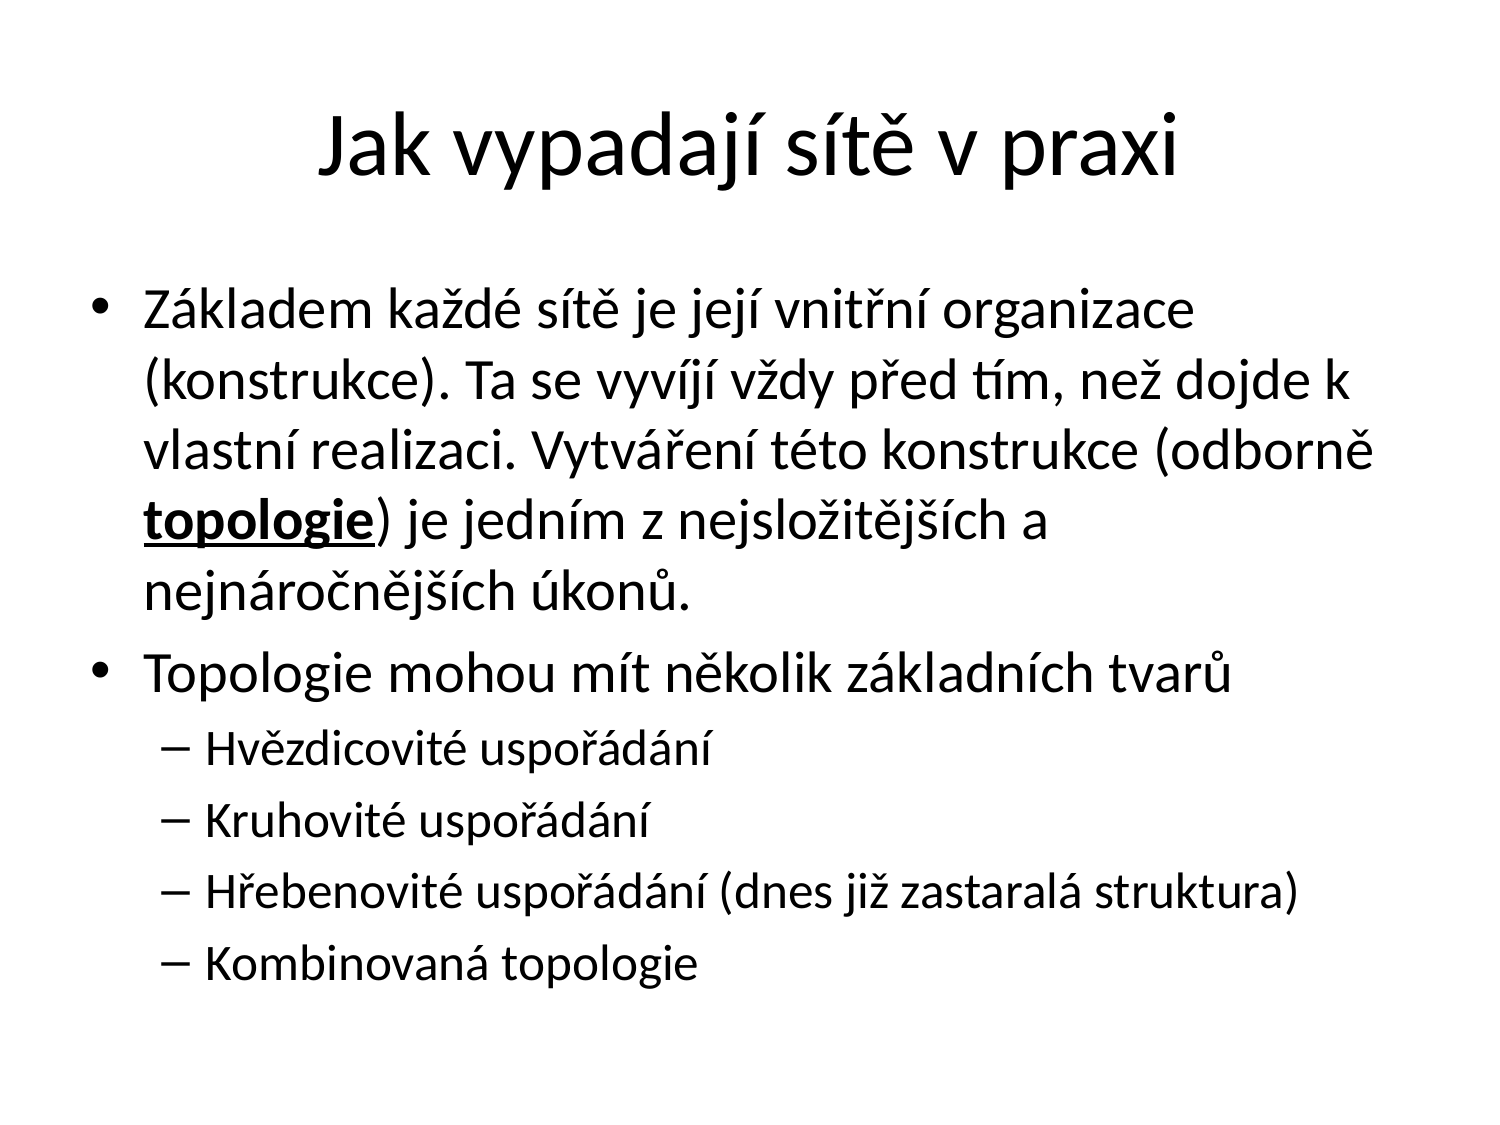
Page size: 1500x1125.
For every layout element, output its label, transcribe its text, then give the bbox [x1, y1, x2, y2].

title Jak vypadají sítě v praxi [75, 45, 1425, 233]
list Základem každé sítě je její vnitřní organizace (konstrukce). Ta se vyvíjí vždy před tím, než dojde k vlastní realizaci. Vytváření této konstrukce (odborně topologie) je jedním z nejsložitějších a nejnáročnějších úkonů. Topologie mohou mít několik základních tvarů Hvězdicovité uspořádání Kruhovité uspořádání Hřebenovité uspořádání (dnes již zastaralá struktura) Kombinovaná topologie [75, 262, 1425, 1005]
